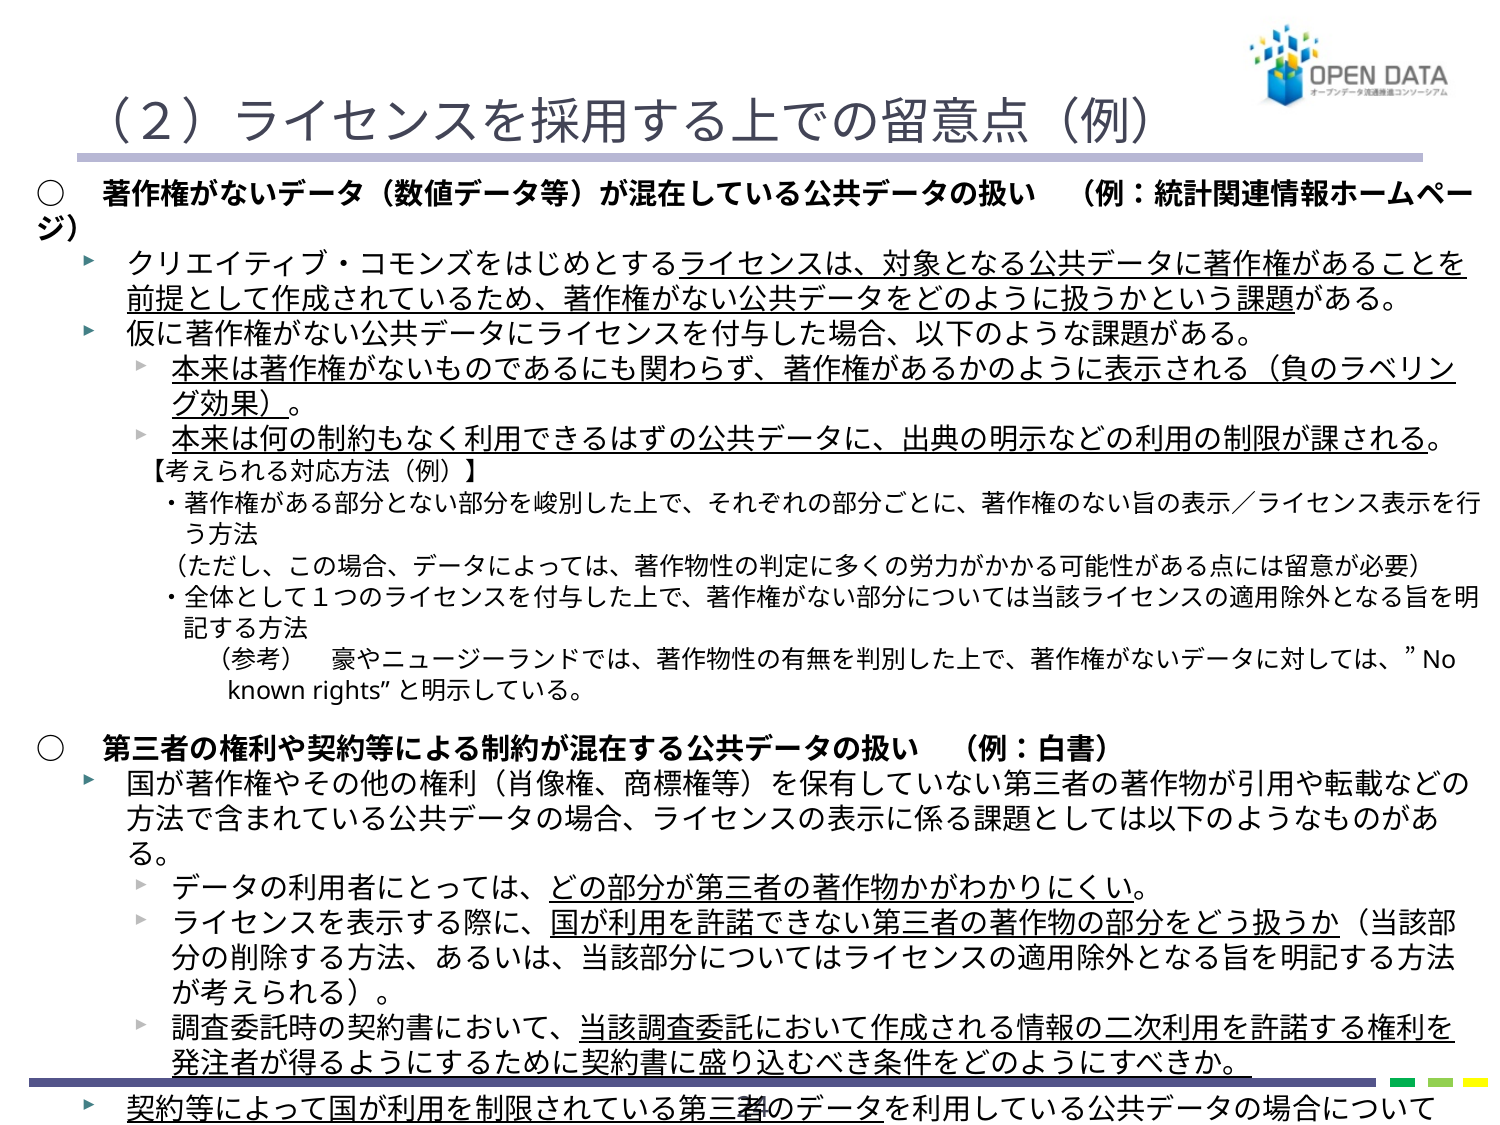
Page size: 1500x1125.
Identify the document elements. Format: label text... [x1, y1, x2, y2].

picture [1190, 0, 1500, 146]
title （２）ライセンスを採用する上での留意点（例） [66, 26, 1417, 158]
slide_number 23 [590, 1081, 916, 1125]
list ○ 著作権がないデータ（数値データ等）が混在している公共データの扱い （例：統計関連情報ホームページ） クリエイティブ・コモンズをはじめとするライセンスは、対象となる公共データに著作権があることを前提として作成されているため、著作権がない公共データをどのように扱うかという課題がある。 仮に著作権がない公共データにライセンスを付与した場合、以下のような課題がある。 本来は著作権がないものであるにも関わらず、著作権があるかのように表示される（負のラベリング効果）。 本来は何の制約もなく利用できるはずの公共データに、出典の明示などの利用の制限が課される。 【考えられる対応方法（例）】 ・著作権がある部分とない部分を峻別した上で、それぞれの部分ごとに、著作権のない旨の表示／ライセンス表示を行う方法 （ただし、この場合、データによっては、著作物性の判定に多くの労力がかかる可能性がある点には留意が必要） ・全体として１つのライセンスを付与した上で、著作権がない部分については当該ライセンスの適用除外となる旨を明記する方法 （参考） 豪やニュージーランドでは、著作物性の有無を判別した上で、著作権がないデータに対しては、”No known rights”と明示している。 ○ 第三者の権利や契約等による制約が混在する公共データの扱い （例：白書） 国が著作権やその他の権利（肖像権、商標権等）を保有していない第三者の著作物が引用や転載などの方法で含まれている公共データの場合、ライセンスの表示に係る課題としては以下のようなものがある。 データの利用者にとっては、どの部分が第三者の著作物かがわかりにくい。 ライセンスを表示する際に、国が利用を許諾できない第三者の著作物の部分をどう扱うか（当該部分の削除する方法、あるいは、当該部分についてはライセンスの適用除外となる旨を明記する方法が考えられる）。 調査委託時の契約書において、当該調査委託において作成される情報の二次利用を許諾する権利を発注者が得るようにするために契約書に盛り込むべき条件をどのようにすべきか。 契約等によって国が利用を制限されている第三者のデータを利用している公共データの場合についても、ライセンスの表示にかかる課題として、上述と同様の課題が存在する。 ○ 個別法による制約のある公共データの扱い （例：気象業務法、測量法等） [21, 167, 1499, 1062]
